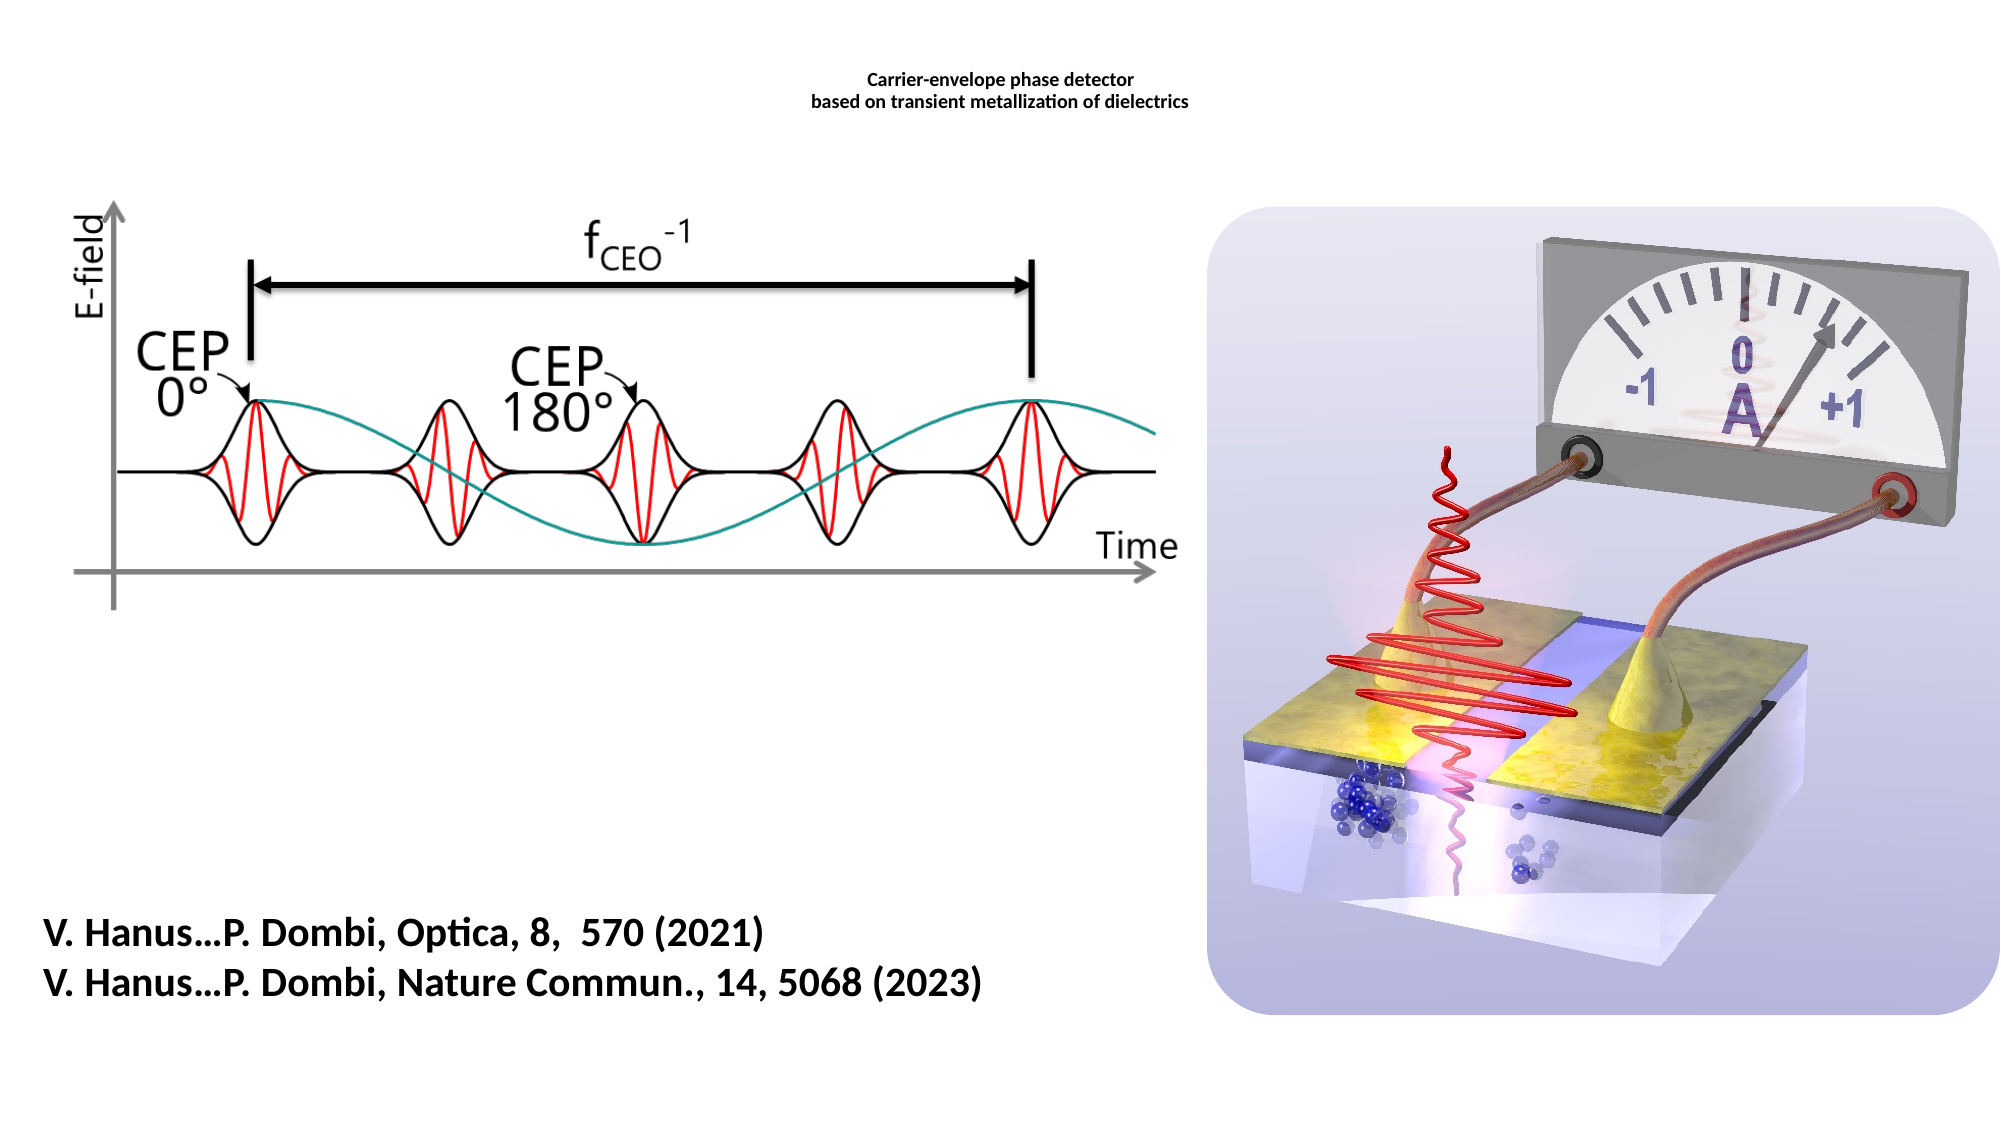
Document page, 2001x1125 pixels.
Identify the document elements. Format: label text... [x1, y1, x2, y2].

title Carrier-envelope phase detector based on transient metallization of dielectrics [137, 59, 1863, 121]
text_box V. Hanus…P. Dombi, Optica, 8, 570 (2021) V. Hanus…P. Dombi, Nature Commun., 14, 5068 (2023) [28, 897, 999, 1013]
picture [53, 177, 2000, 1016]
